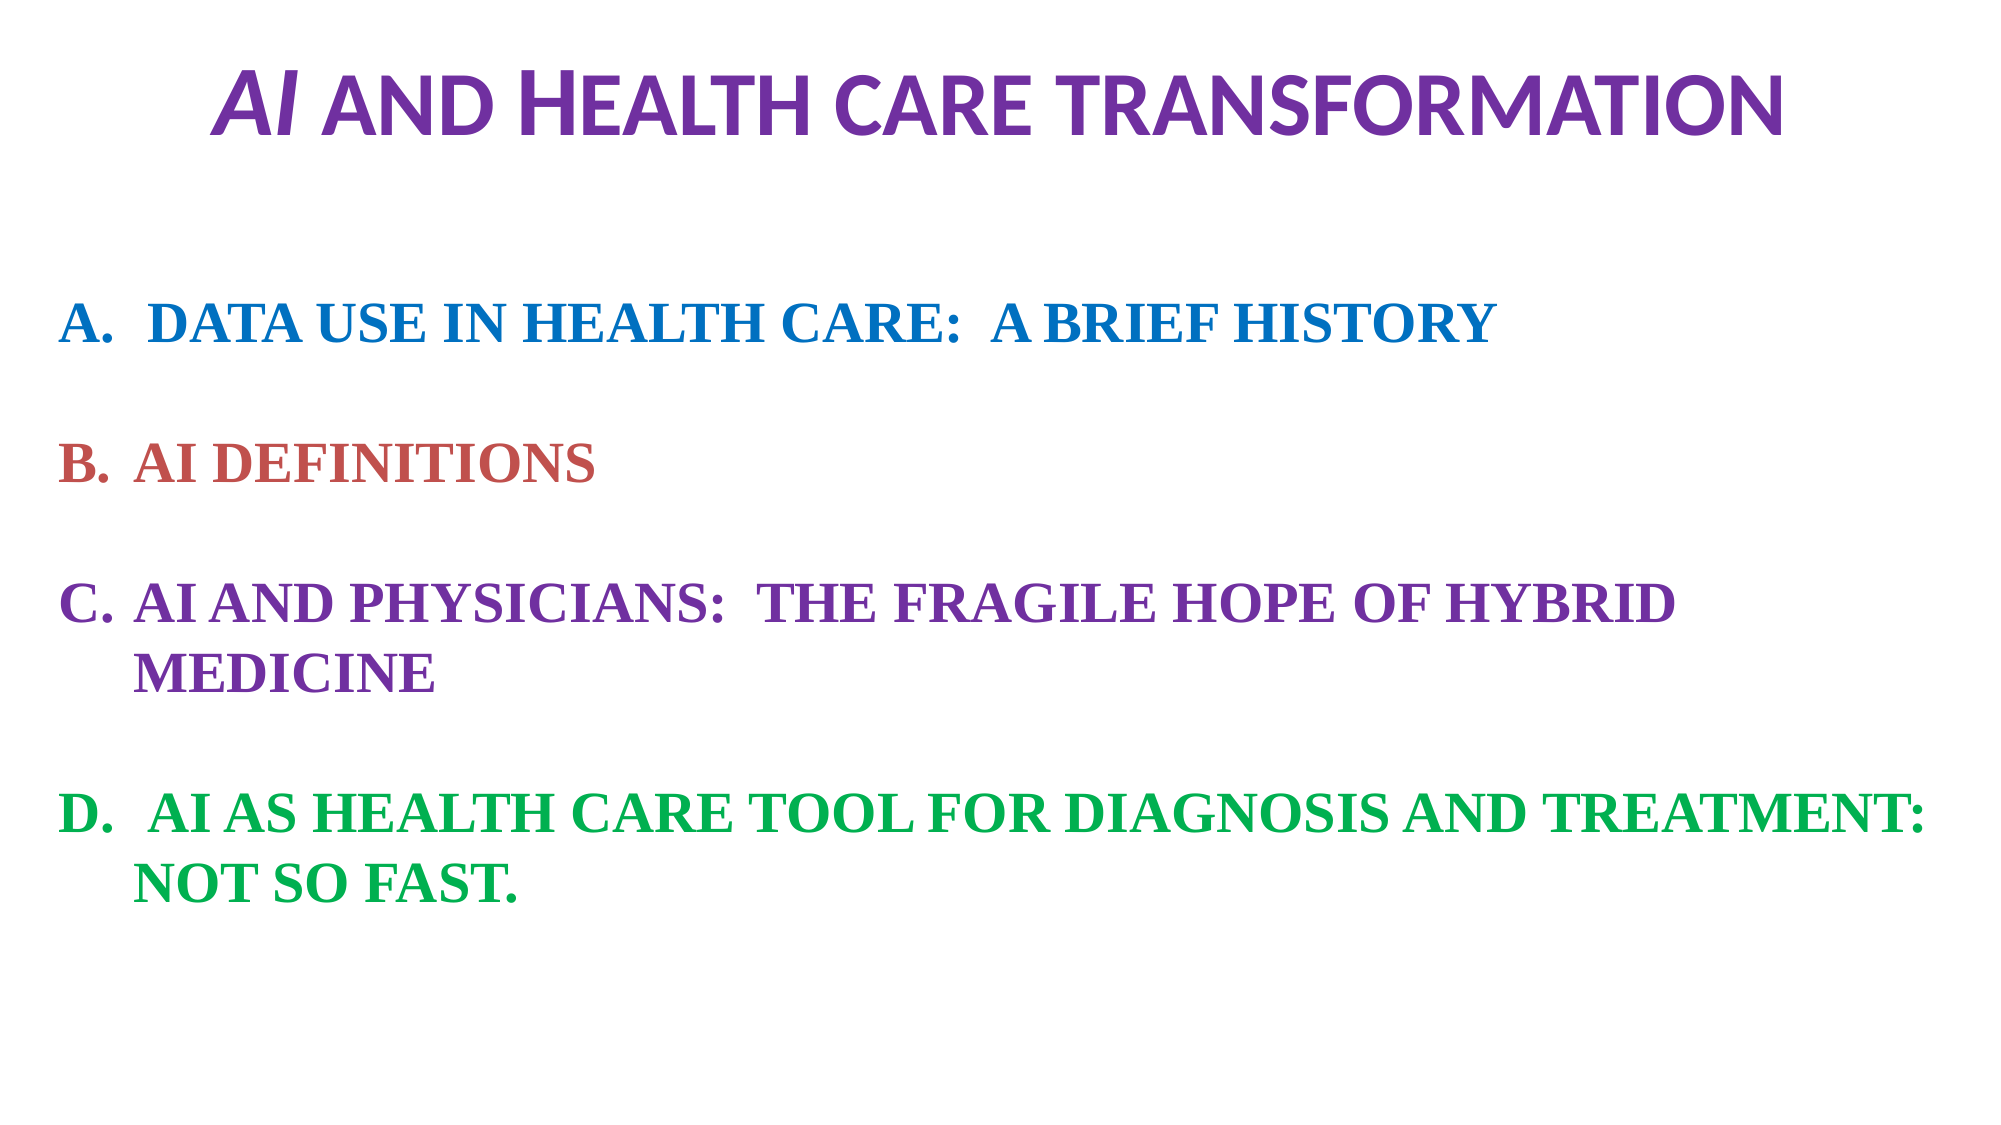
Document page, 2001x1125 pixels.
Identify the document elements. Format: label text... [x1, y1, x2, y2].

title AI AND HEALTH CARE TRANSFORMATION [43, 0, 1959, 192]
text_box DATA USE IN HEALTH CARE: A BRIEF HISTORY AI DEFINITIONS AI AND PHYSICIANS: THE FRAGILE HOPE OF HYBRID MEDICINE AI AS HEALTH CARE TOOL FOR DIAGNOSIS AND TREATMENT: NOT SO FAST. [43, 276, 1959, 922]
